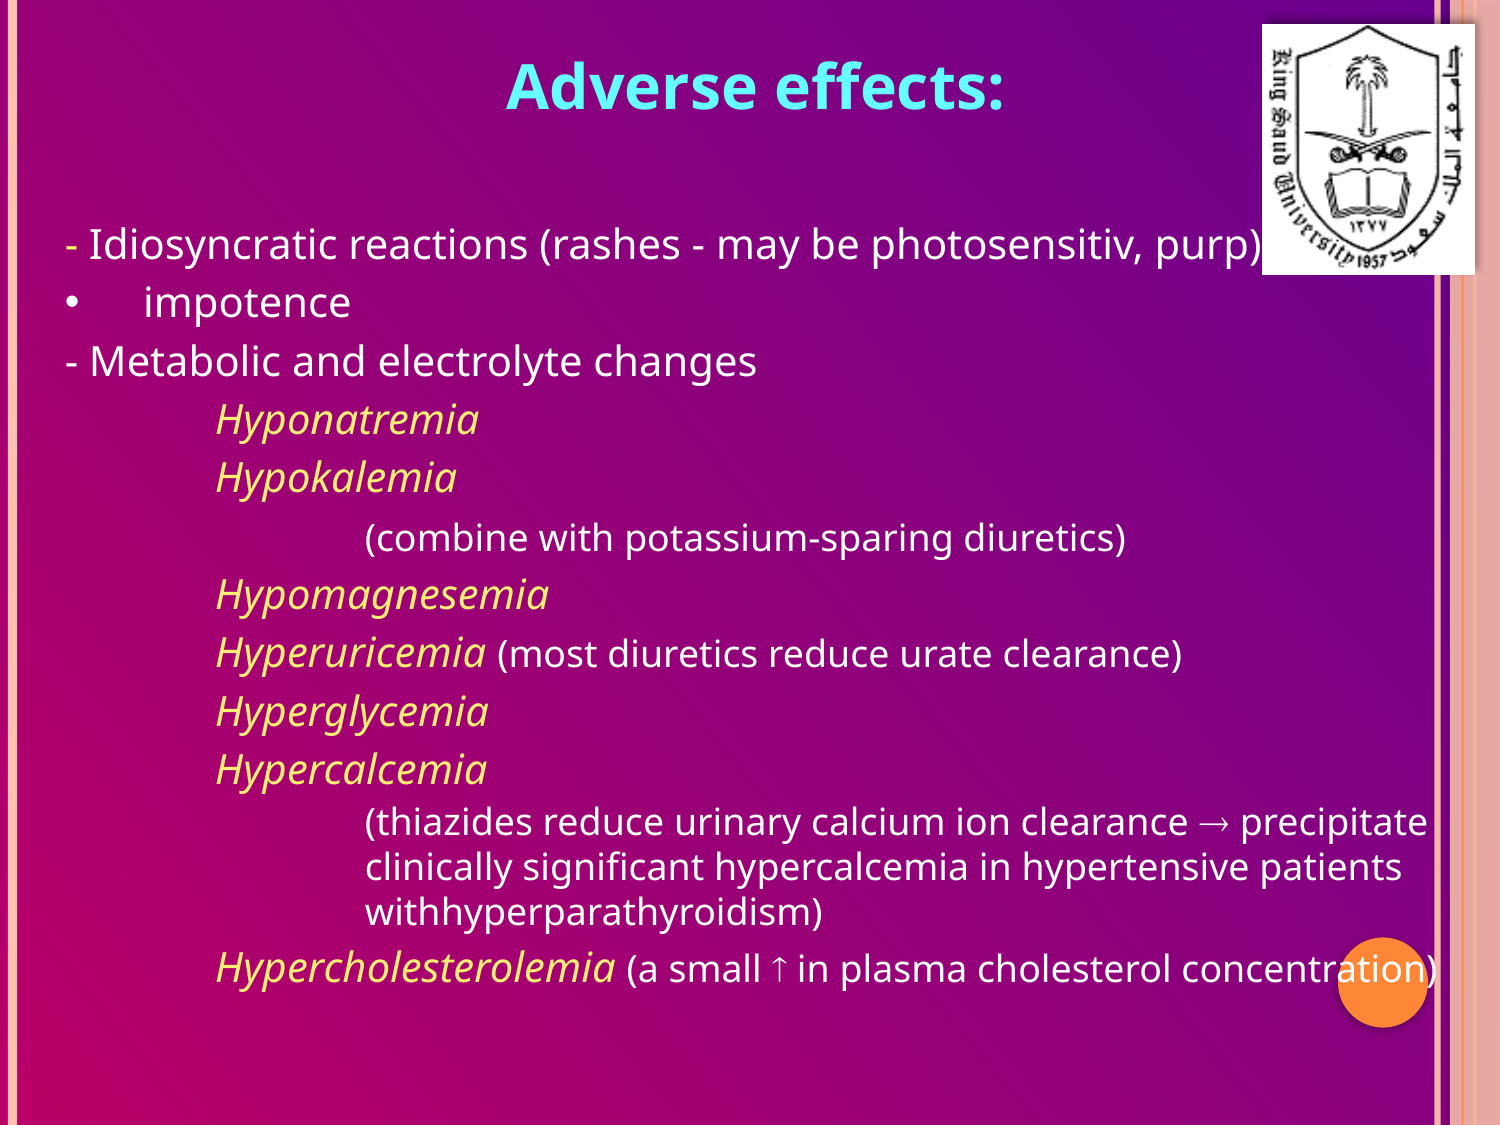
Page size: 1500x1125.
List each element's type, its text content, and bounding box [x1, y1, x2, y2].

text_box Adverse effects: - Idiosyncratic reactions (rashes - may be photosensitiv, purp) impotence - Metabolic and electrolyte changes Hyponatremia Hypokalemia (combine with potassium-sparing diuretics) Hypomagnesemia Hyperuricemia (most diuretics reduce urate clearance) Hyperglycemia Hypercalcemia (thiazides reduce urinary calcium ion clearance  precipitate clinically significant hypercalcemia in hypertensive patients withhyperparathyroidism) Hypercholesterolemia (a small  in plasma cholesterol concentration) [49, 39, 1463, 1044]
picture [1261, 24, 1476, 276]
